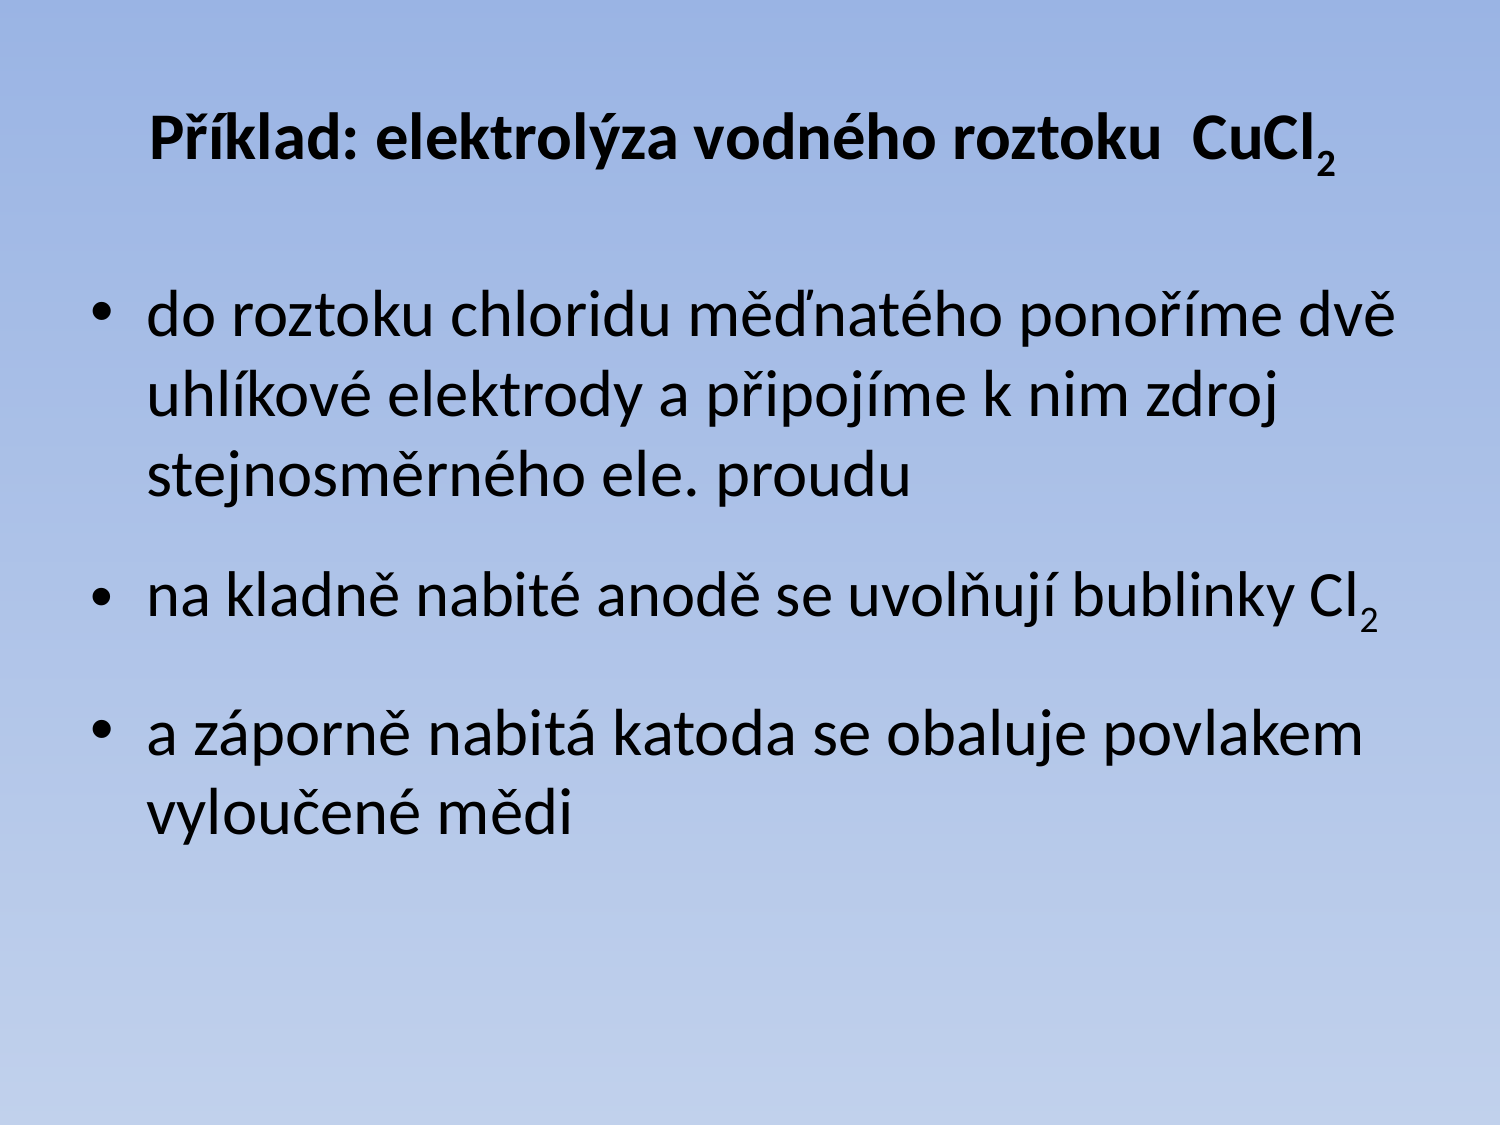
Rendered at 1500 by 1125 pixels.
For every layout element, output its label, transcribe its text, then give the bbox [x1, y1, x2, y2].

list do roztoku chloridu měďnatého ponoříme dvě uhlíkové elektrody a připojíme k nim zdroj stejnosměrného ele. proudu na kladně nabité anodě se uvolňují bublinky Cl2 a záporně nabitá katoda se obaluje povlakem vyloučené mědi [75, 262, 1425, 1005]
title Příklad: elektrolýza vodného roztoku CuCl2 [75, 45, 1425, 233]
